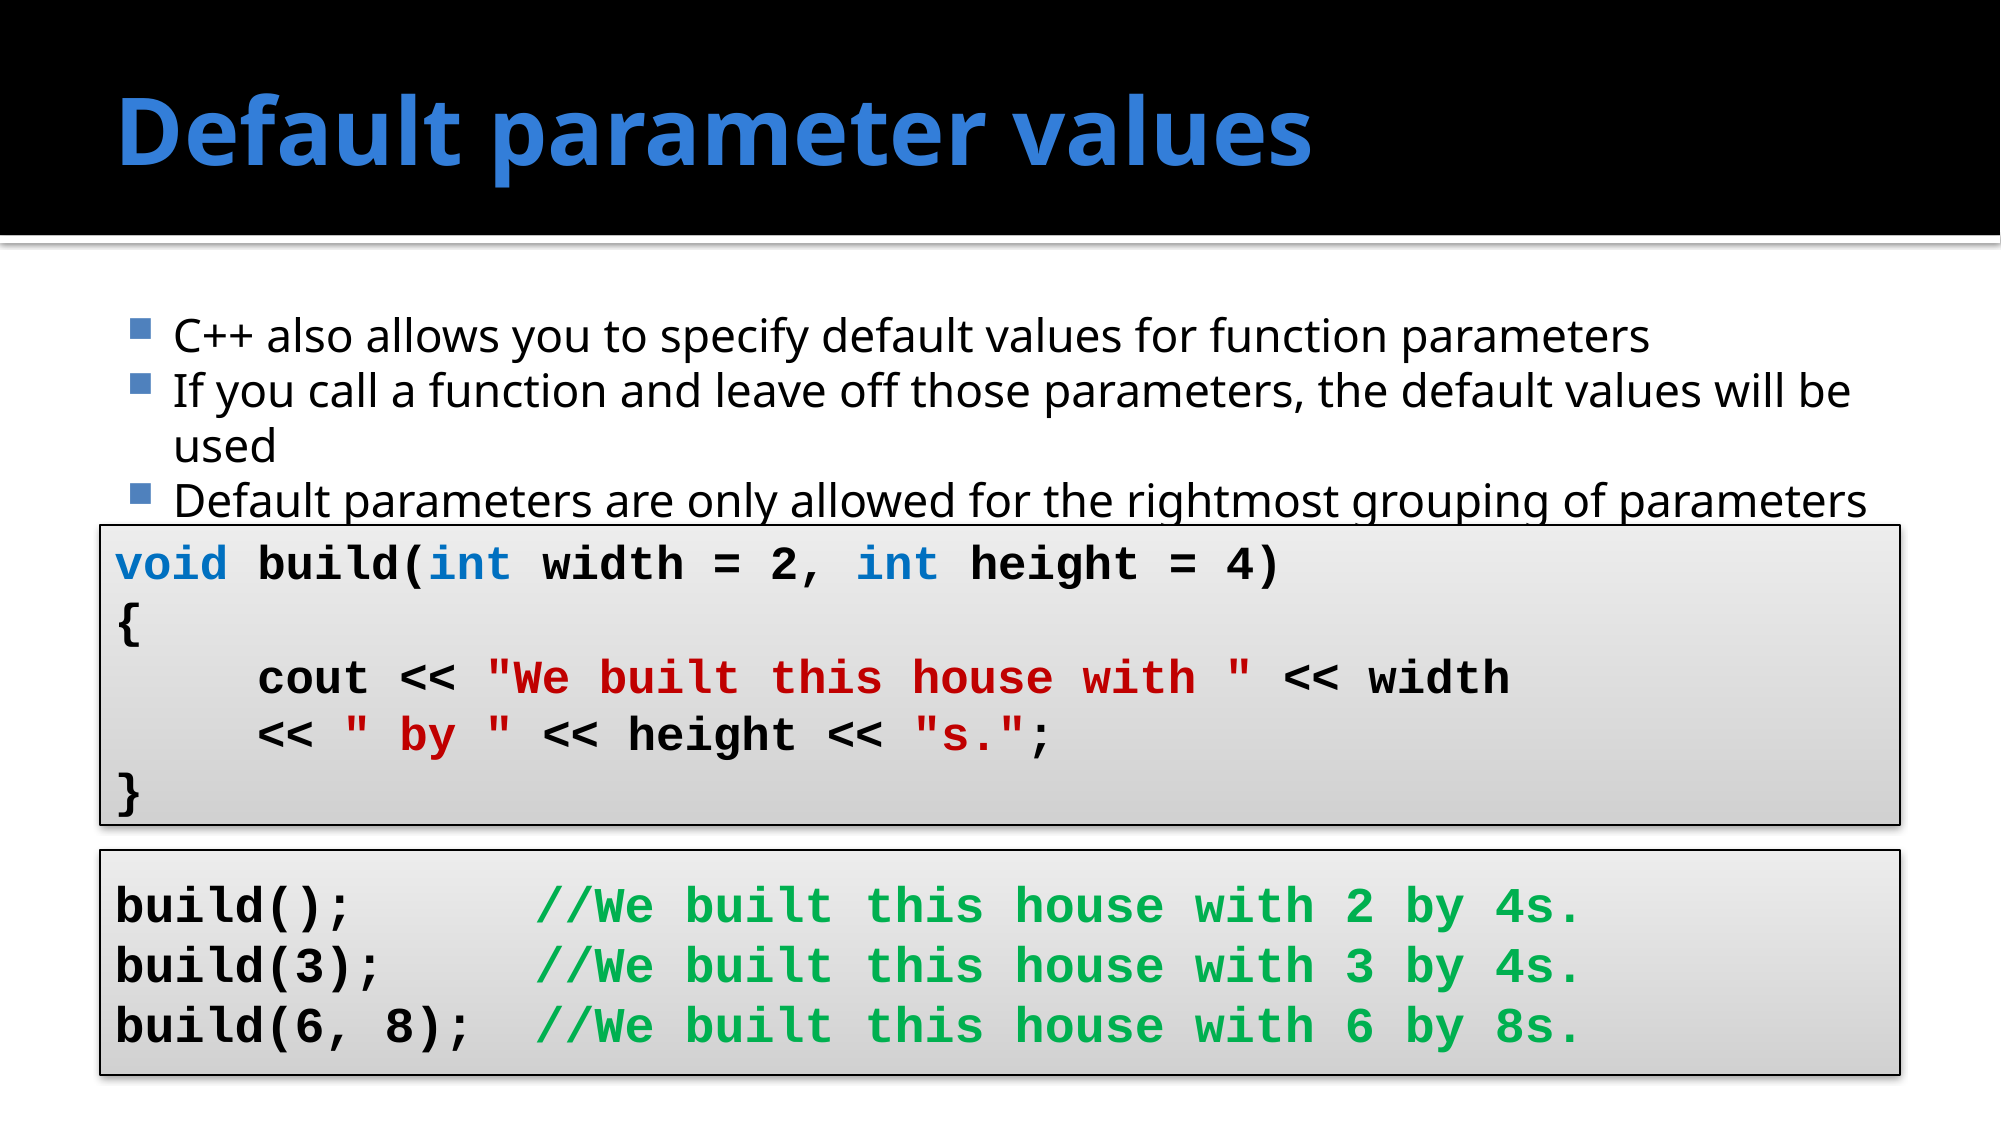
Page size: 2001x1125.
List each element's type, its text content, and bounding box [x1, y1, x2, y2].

text_box void build(int width = 2, int height = 4) { cout << "We built this house with " << width << " by " << height << "s."; } [99, 524, 1901, 826]
text_box build(); //We built this house with 2 by 4s. build(3); //We built this house with 3 by 4s. build(6, 8); //We built this house with 6 by 8s. [99, 849, 1901, 1076]
title Default parameter values [99, 25, 1900, 231]
list C++ also allows you to specify default values for function parameters If you call a function and leave off those parameters, the default values will be used Default parameters are only allowed for the rightmost grouping of parameters [99, 291, 1900, 524]
